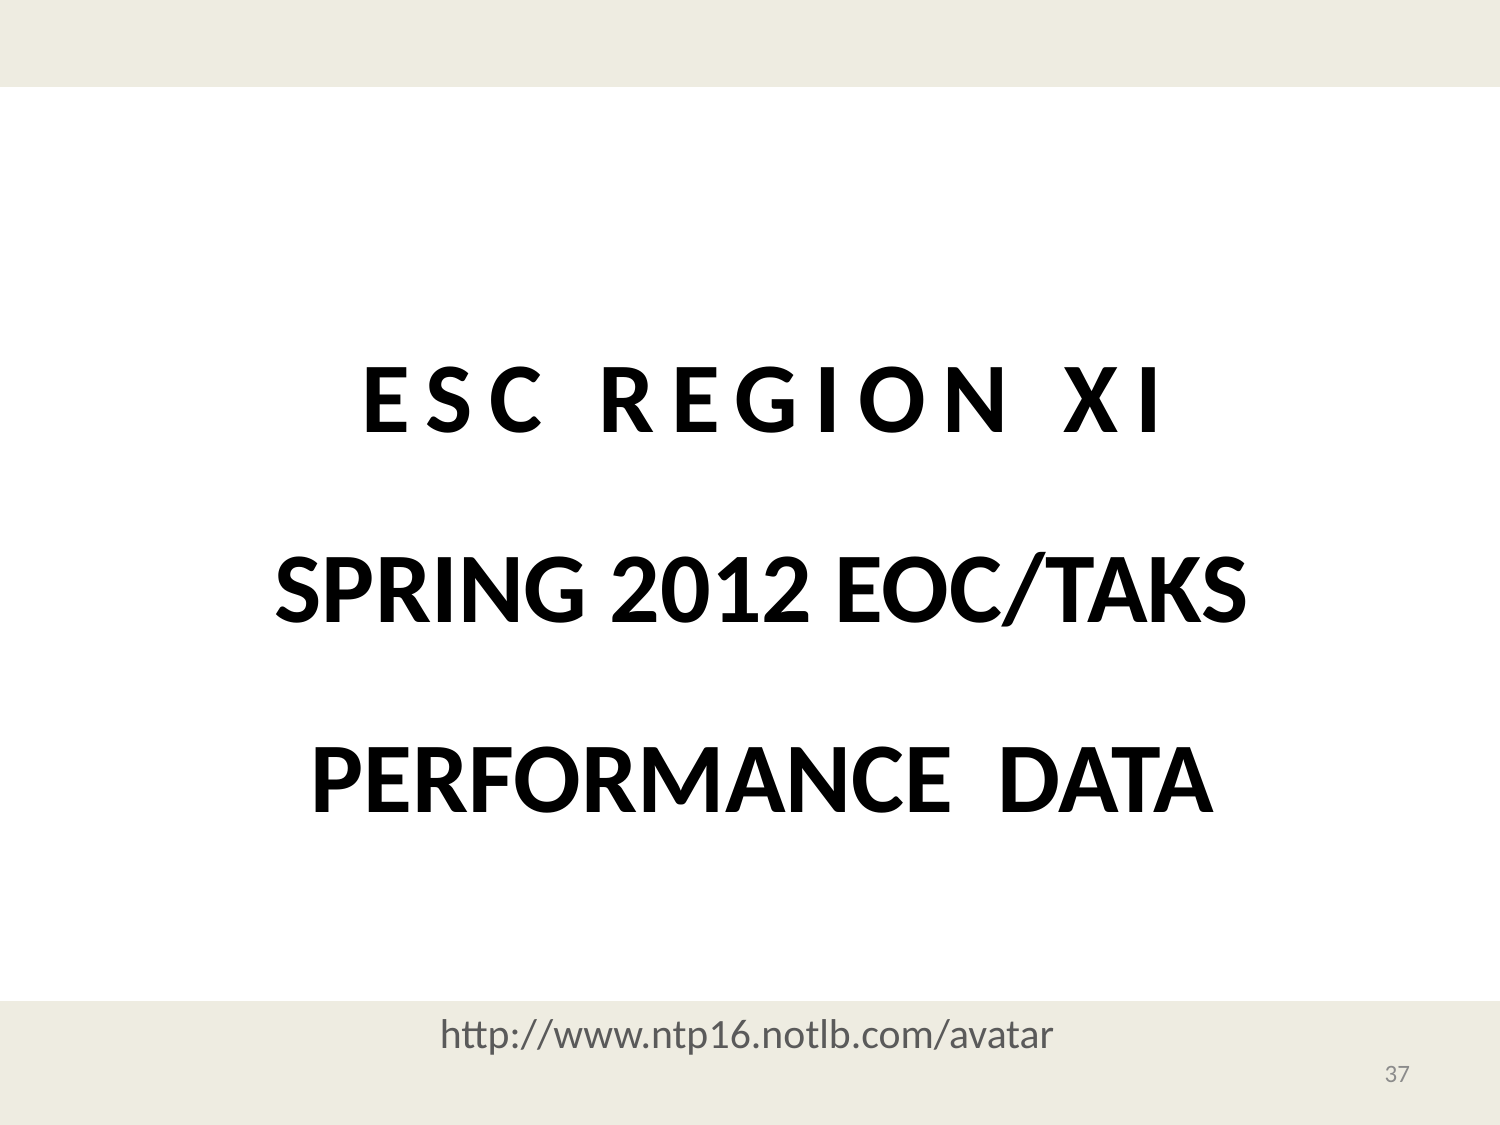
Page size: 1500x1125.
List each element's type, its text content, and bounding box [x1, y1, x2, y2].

text_box [0, 87, 1500, 1000]
text_box ESC REGION XI SPRING 2012 EOC/TAKS PERFORMANCE DATA [162, 324, 1363, 885]
slide_number 37 [1074, 1042, 1425, 1103]
